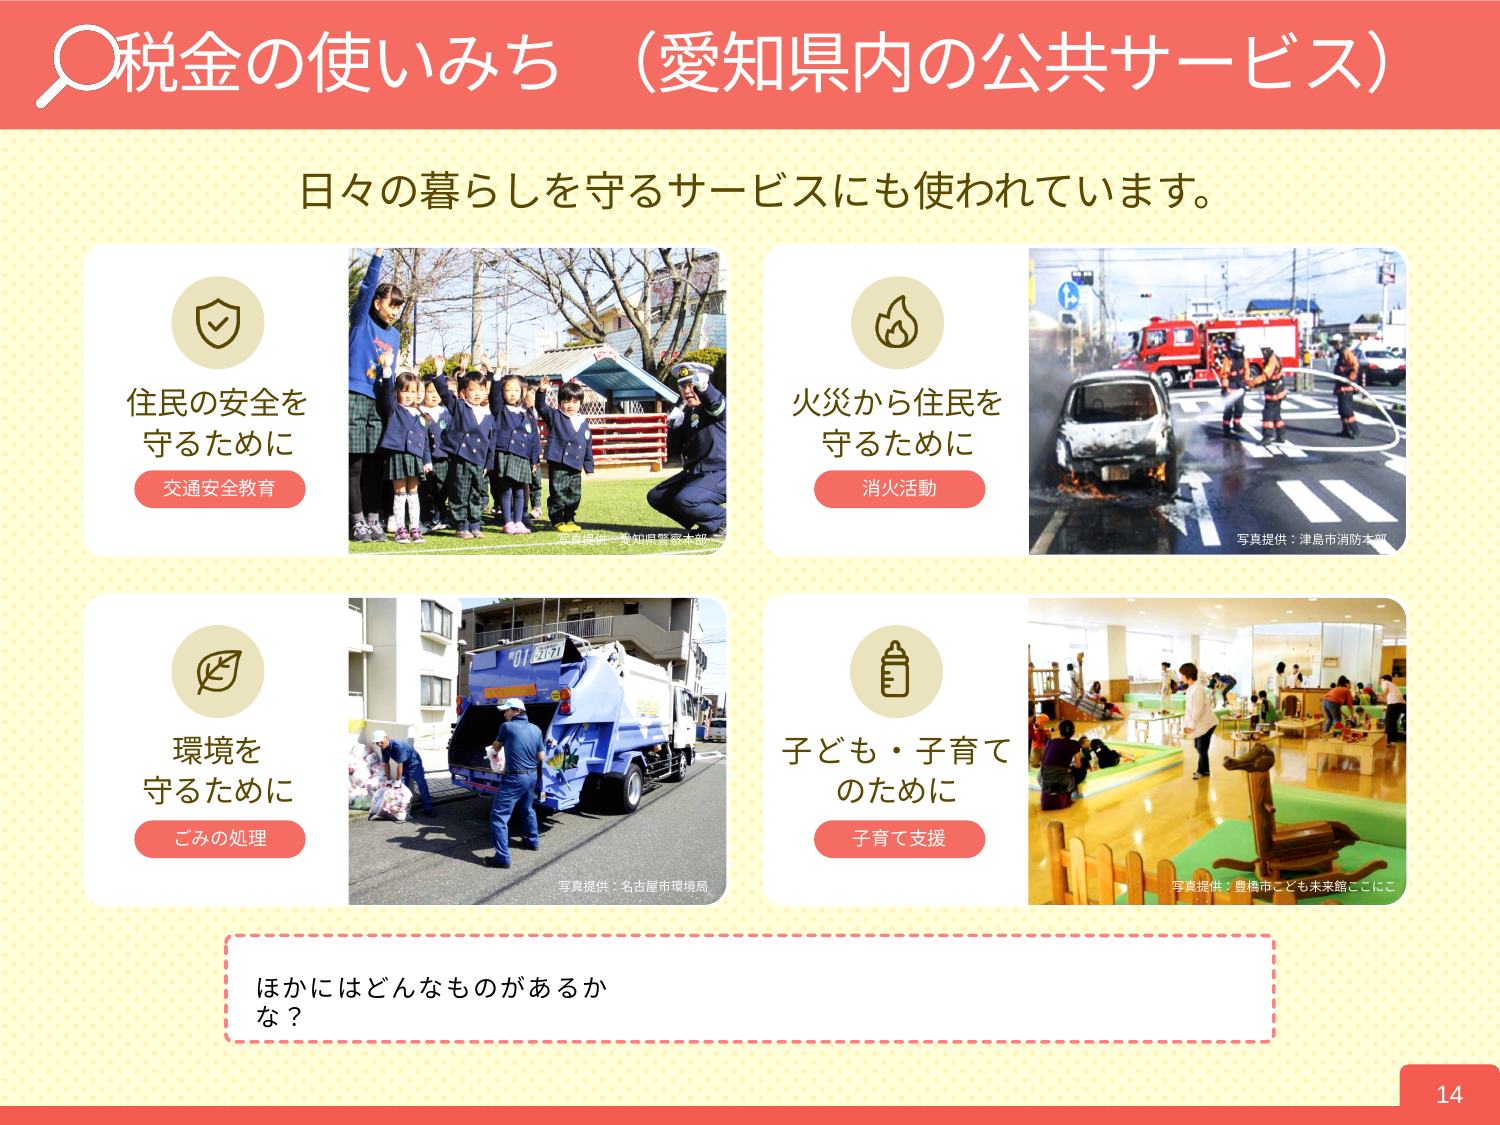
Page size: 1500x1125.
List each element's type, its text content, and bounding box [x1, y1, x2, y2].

picture [0, 130, 1500, 1106]
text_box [764, 595, 1408, 906]
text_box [225, 934, 1275, 1043]
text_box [764, 245, 1408, 556]
picture [14, 4, 139, 128]
text_box 日々の暮らしを守るサービスにも使われています。 [296, 164, 1235, 215]
text_box [64, 590, 1482, 648]
text_box 税金の使いみち （愛知県内の公共サービス） [98, 13, 1448, 108]
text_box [84, 245, 729, 556]
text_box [84, 595, 729, 906]
slide_number 14 [1415, 1078, 1485, 1110]
